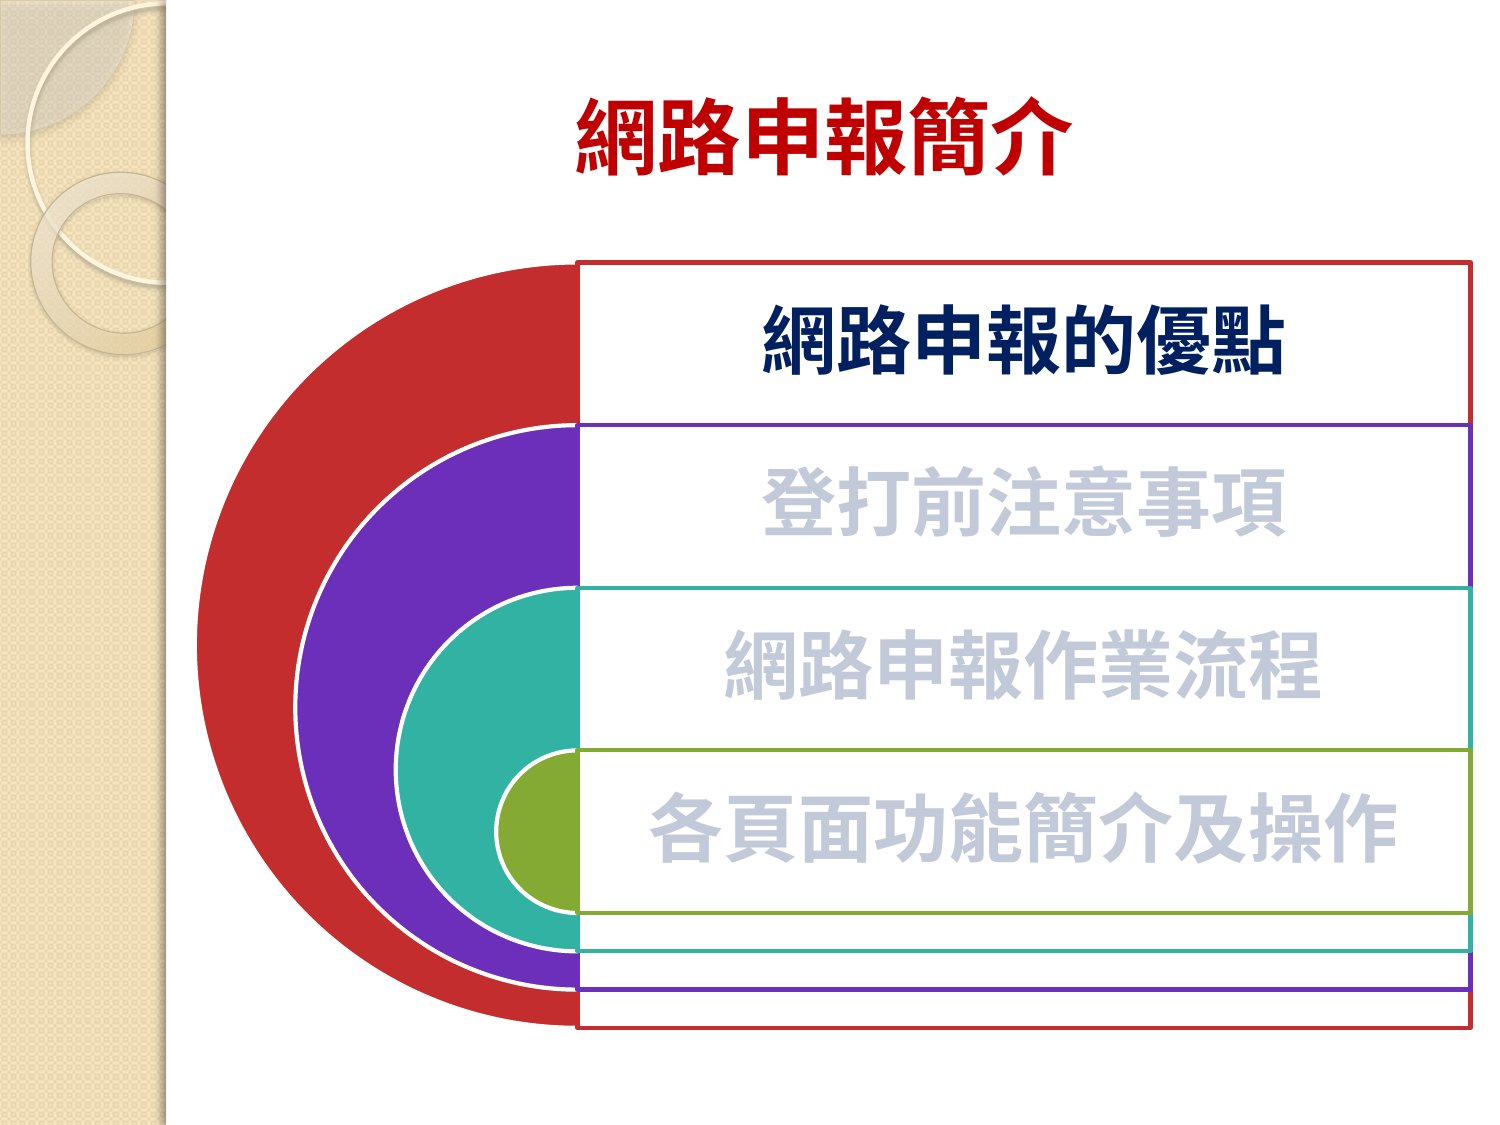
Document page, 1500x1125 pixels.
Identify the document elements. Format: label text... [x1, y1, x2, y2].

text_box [194, 195, 1471, 1095]
title 網路申報簡介 [154, 30, 1495, 239]
